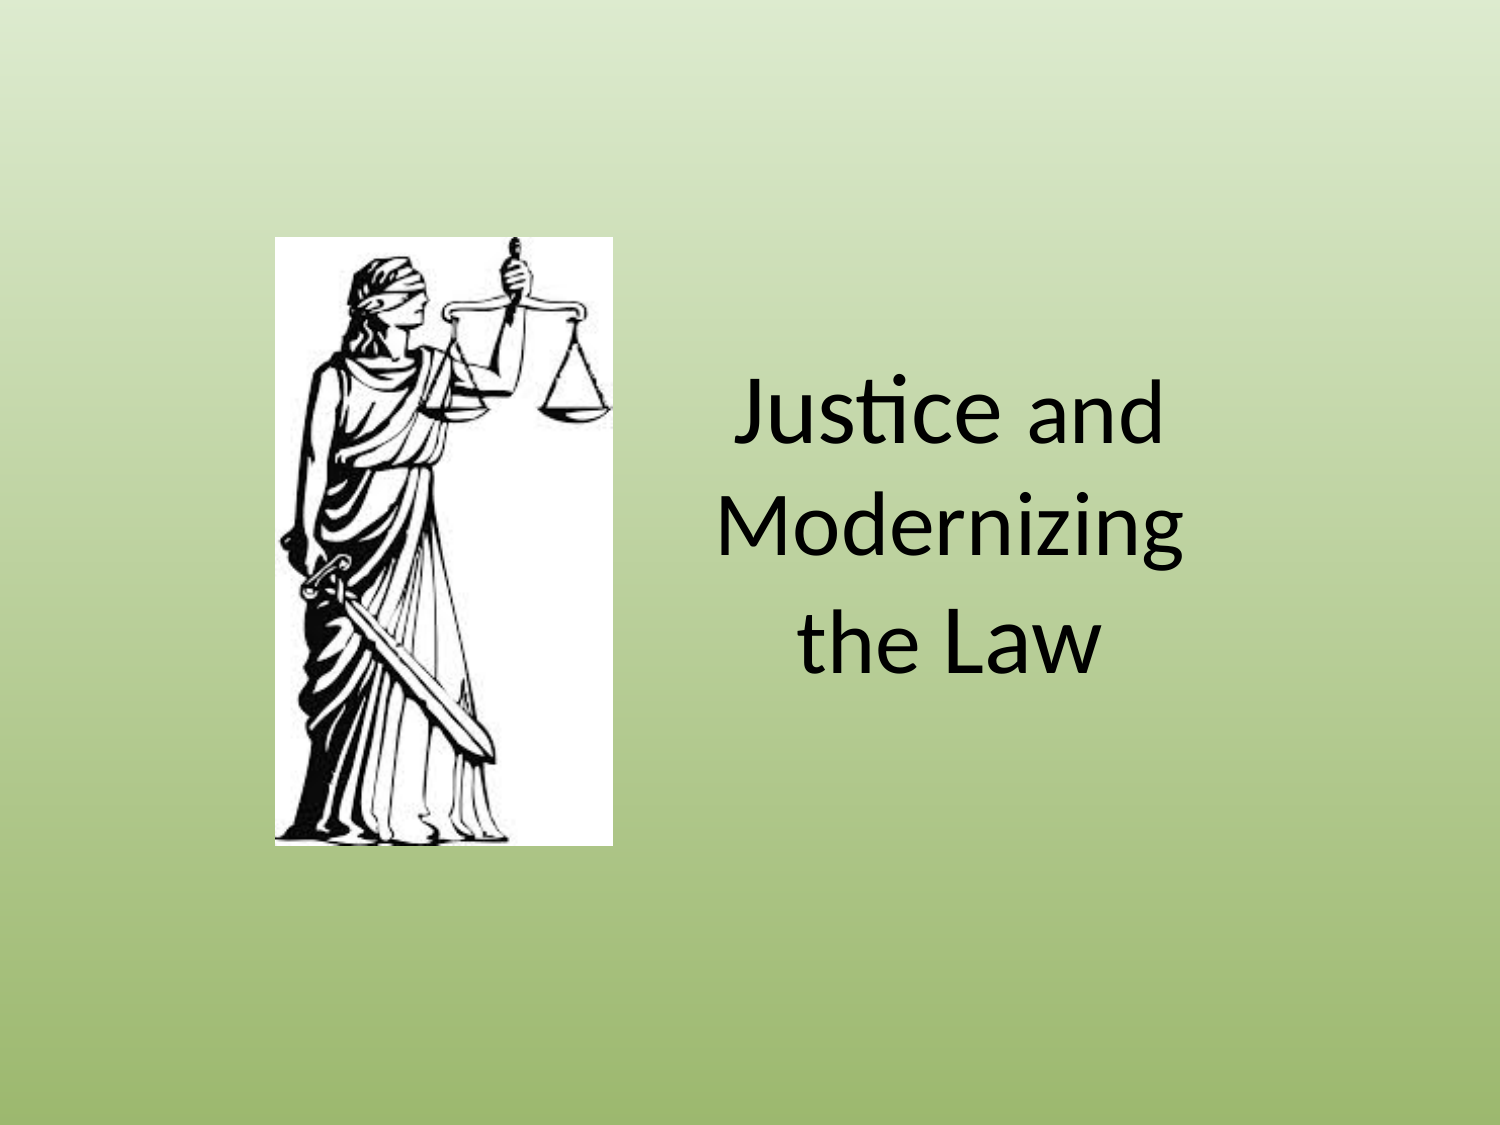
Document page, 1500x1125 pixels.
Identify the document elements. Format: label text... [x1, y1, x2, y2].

title Justice and Modernizing the Law [675, 273, 1225, 764]
picture [274, 237, 613, 847]
